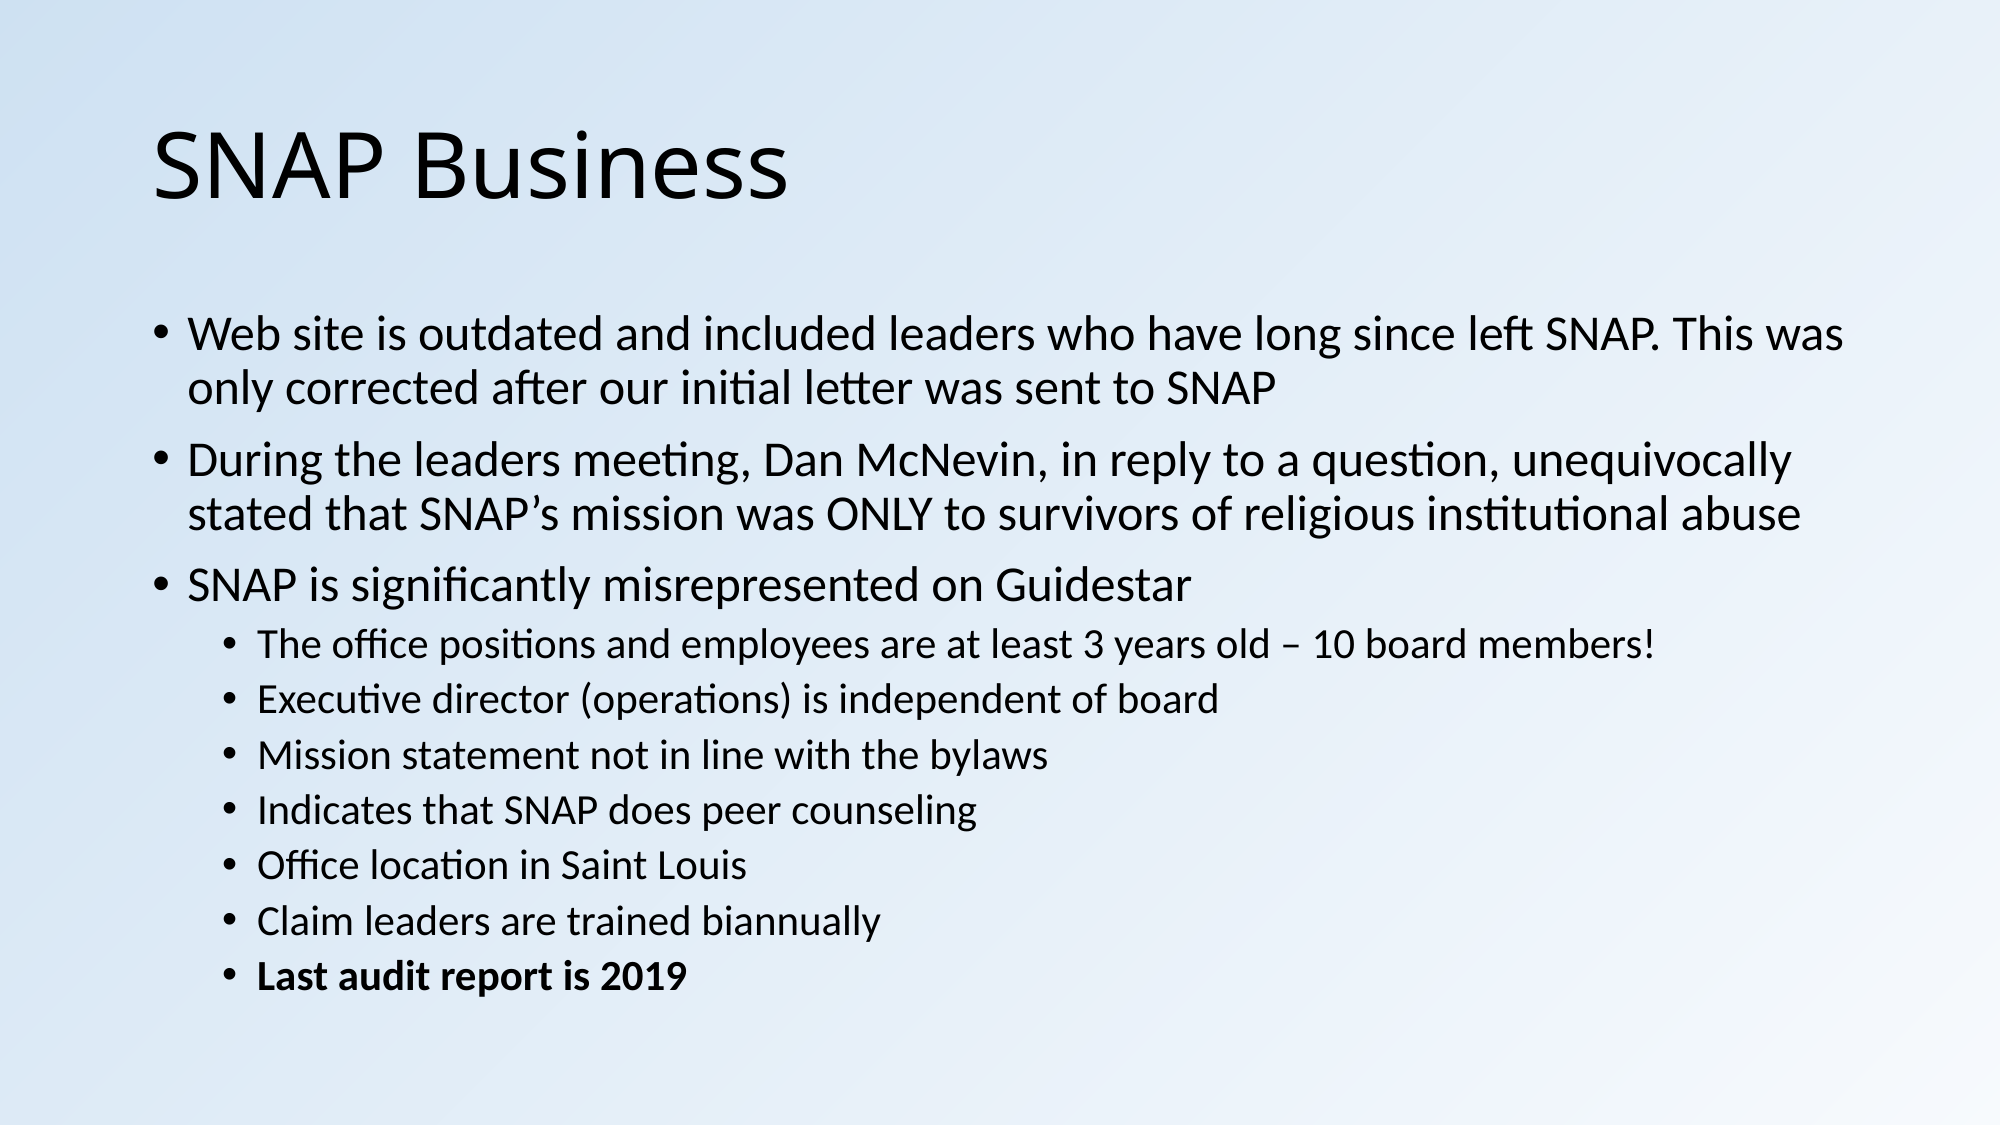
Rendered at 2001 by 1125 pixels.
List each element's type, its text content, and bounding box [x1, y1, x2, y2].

title SNAP Business [137, 59, 1863, 278]
list Web site is outdated and included leaders who have long since left SNAP. This was only corrected after our initial letter was sent to SNAP During the leaders meeting, Dan McNevin, in reply to a question, unequivocally stated that SNAP’s mission was ONLY to survivors of religious institutional abuse SNAP is significantly misrepresented on Guidestar The office positions and employees are at least 3 years old – 10 board members! Executive director (operations) is independent of board Mission statement not in line with the bylaws Indicates that SNAP does peer counseling Office location in Saint Louis Claim leaders are trained biannually Last audit report is 2019 [137, 299, 1863, 1014]
